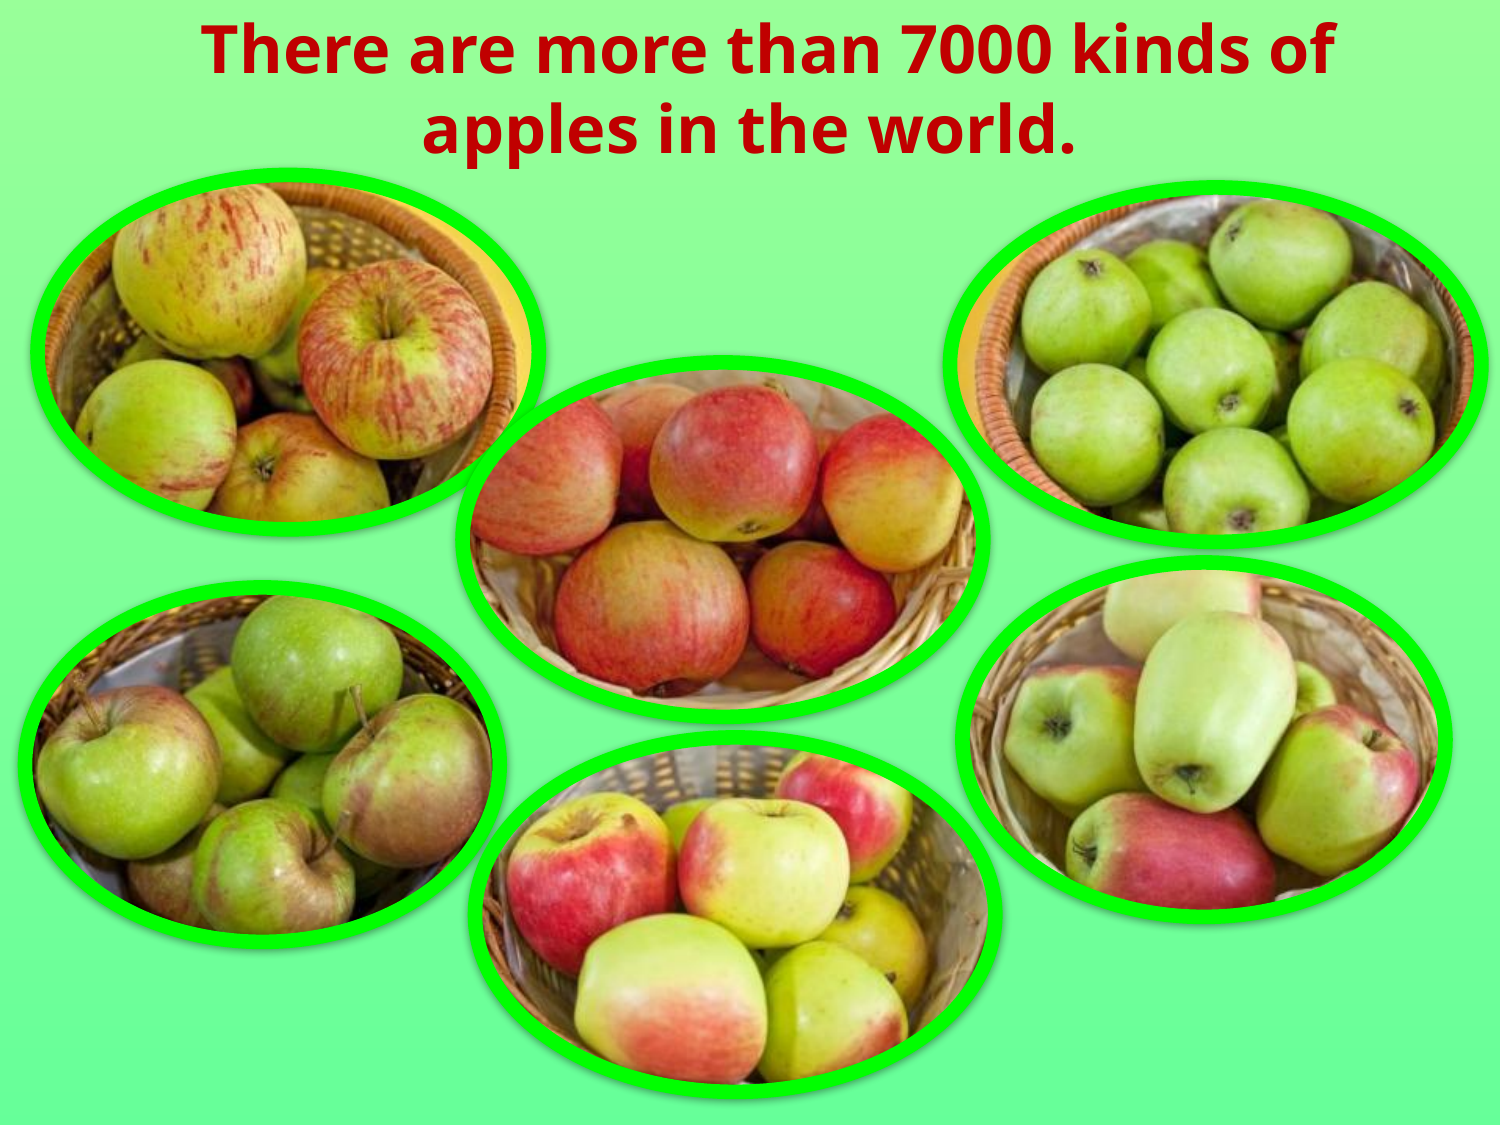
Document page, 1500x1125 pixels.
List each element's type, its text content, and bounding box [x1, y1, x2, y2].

text_box There are more than 7000 kinds of apples in the world. [37, 0, 1463, 288]
picture [24, 174, 1482, 1093]
